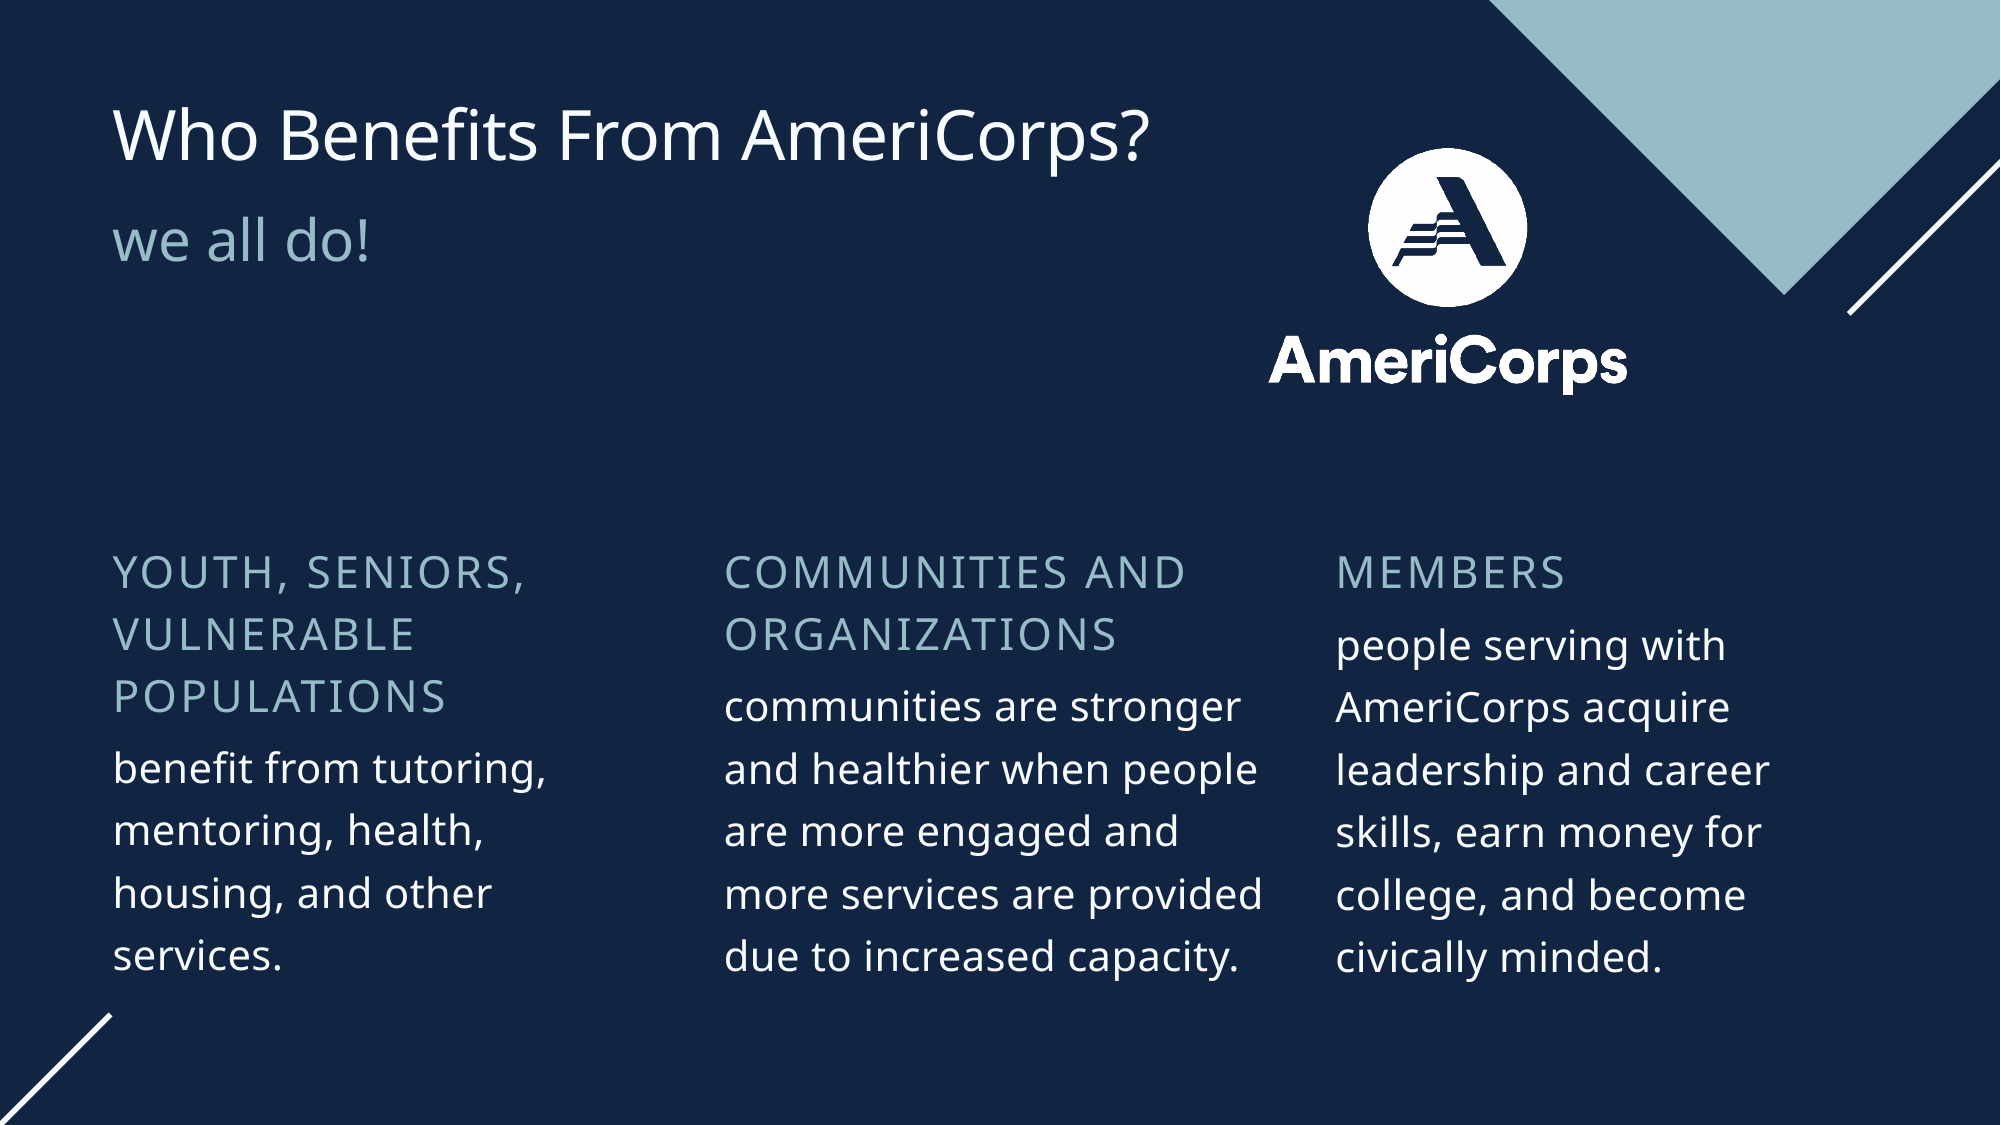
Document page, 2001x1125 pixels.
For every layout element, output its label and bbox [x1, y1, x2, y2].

text_box [112, 90, 1269, 275]
picture [1268, 148, 1627, 395]
text_box [112, 535, 665, 982]
text_box [1489, 0, 2000, 295]
text_box [0, 1012, 113, 1125]
text_box [1846, 158, 2000, 316]
text_box [723, 534, 1277, 1047]
text_box [1335, 534, 1888, 985]
